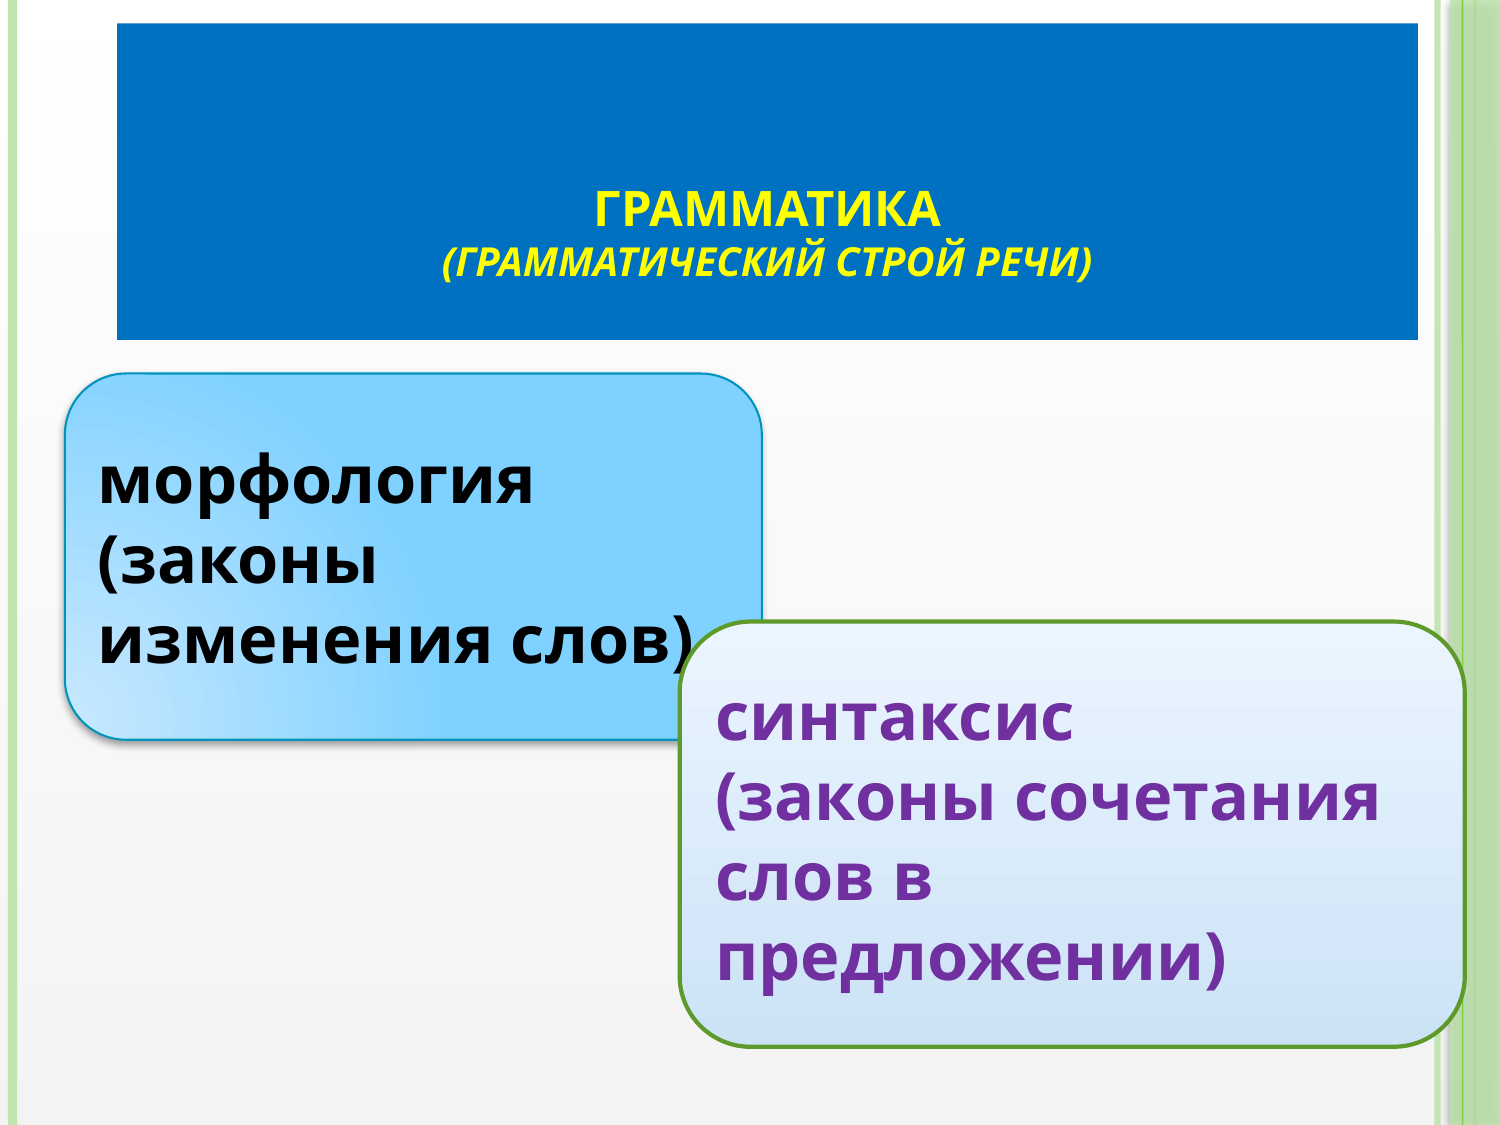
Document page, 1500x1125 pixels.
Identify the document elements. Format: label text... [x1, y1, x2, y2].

text_box синтаксис (законы сочетания слов в предложении) [677, 619, 1467, 1049]
title ГРАММАТИКА (грамматический строй речи) [117, 23, 1418, 340]
text_box морфология (законы изменения слов) [63, 372, 763, 741]
